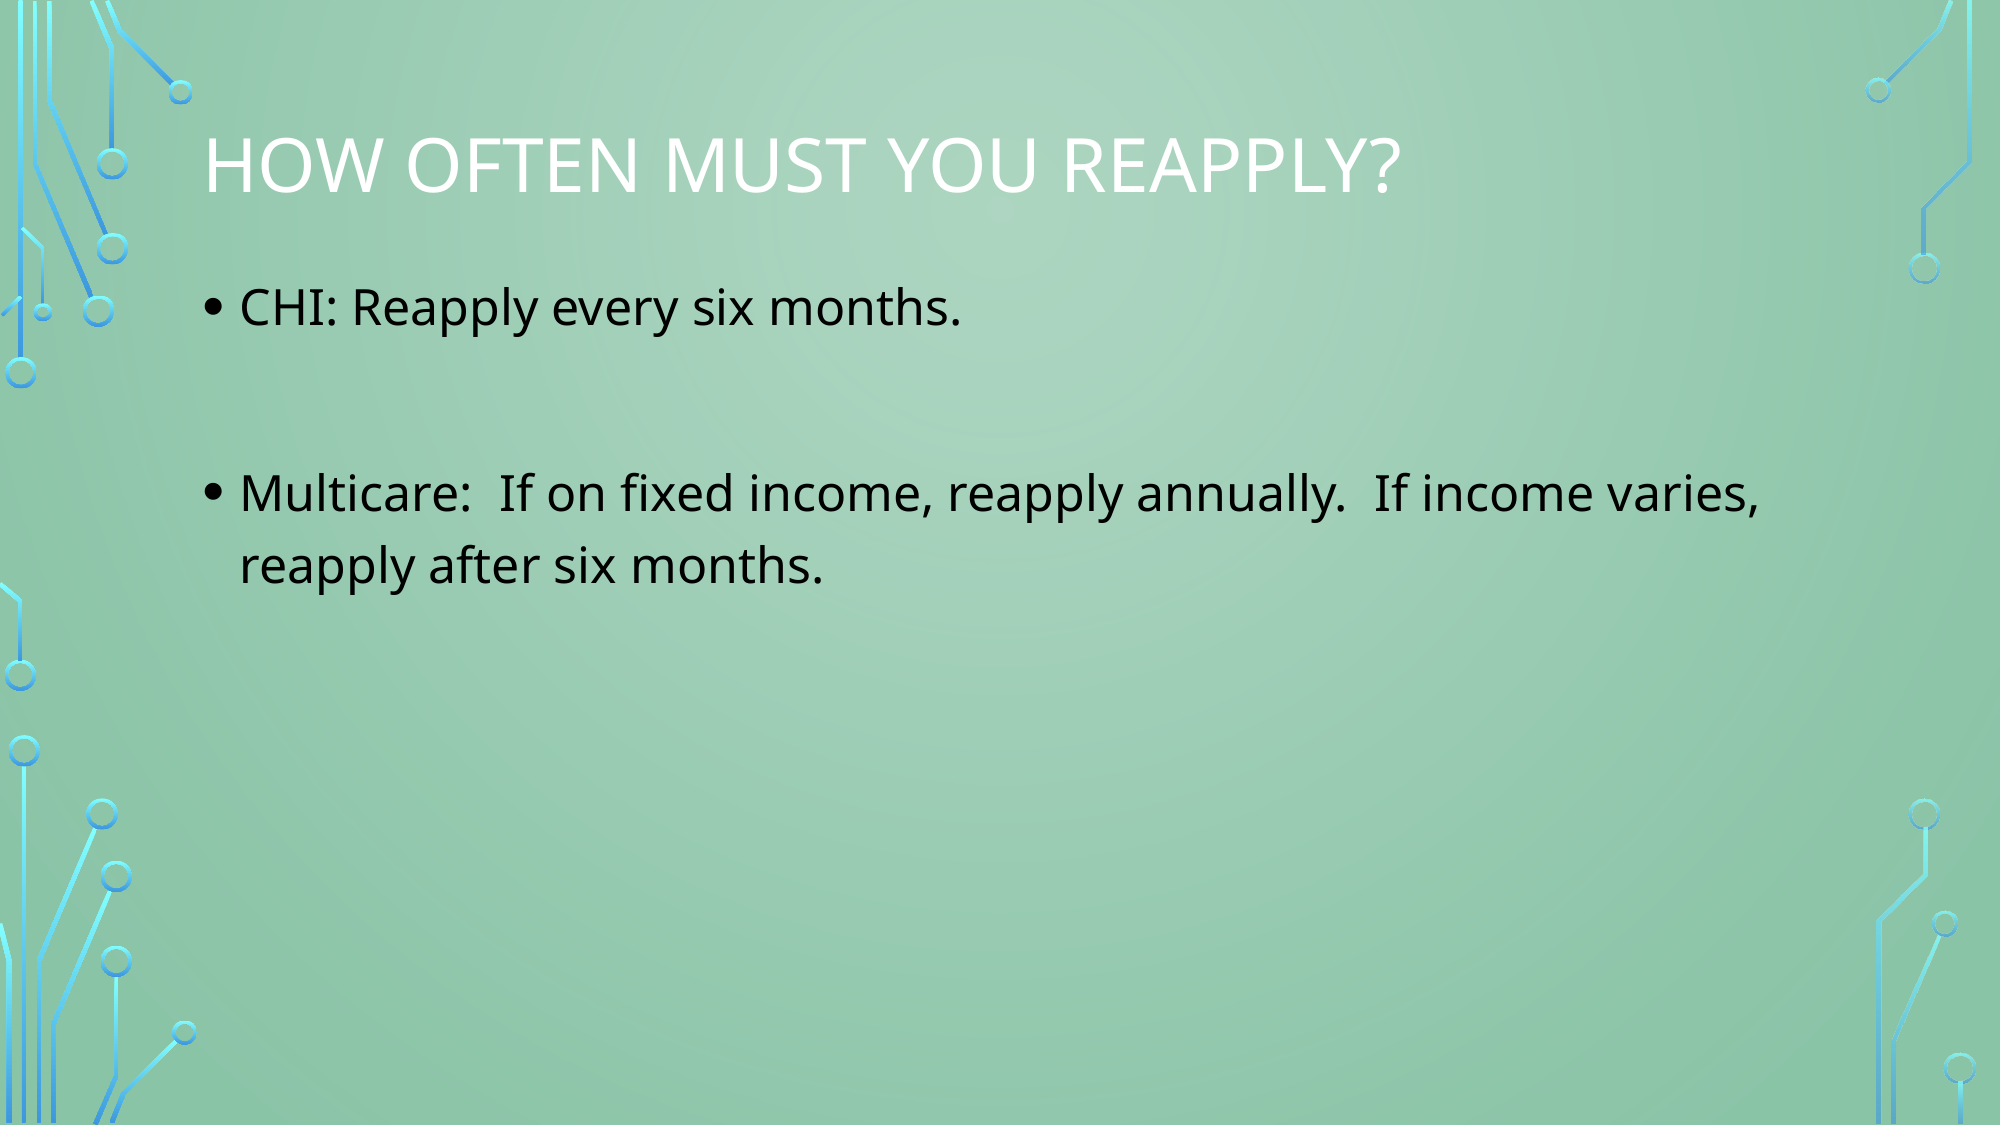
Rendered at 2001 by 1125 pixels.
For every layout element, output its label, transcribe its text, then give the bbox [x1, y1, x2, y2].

title How often must you reapply? [187, 101, 1813, 236]
list CHI: Reapply every six months. Multicare: If on fixed income, reapply annually. If income varies, reapply after six months. [187, 256, 1813, 983]
